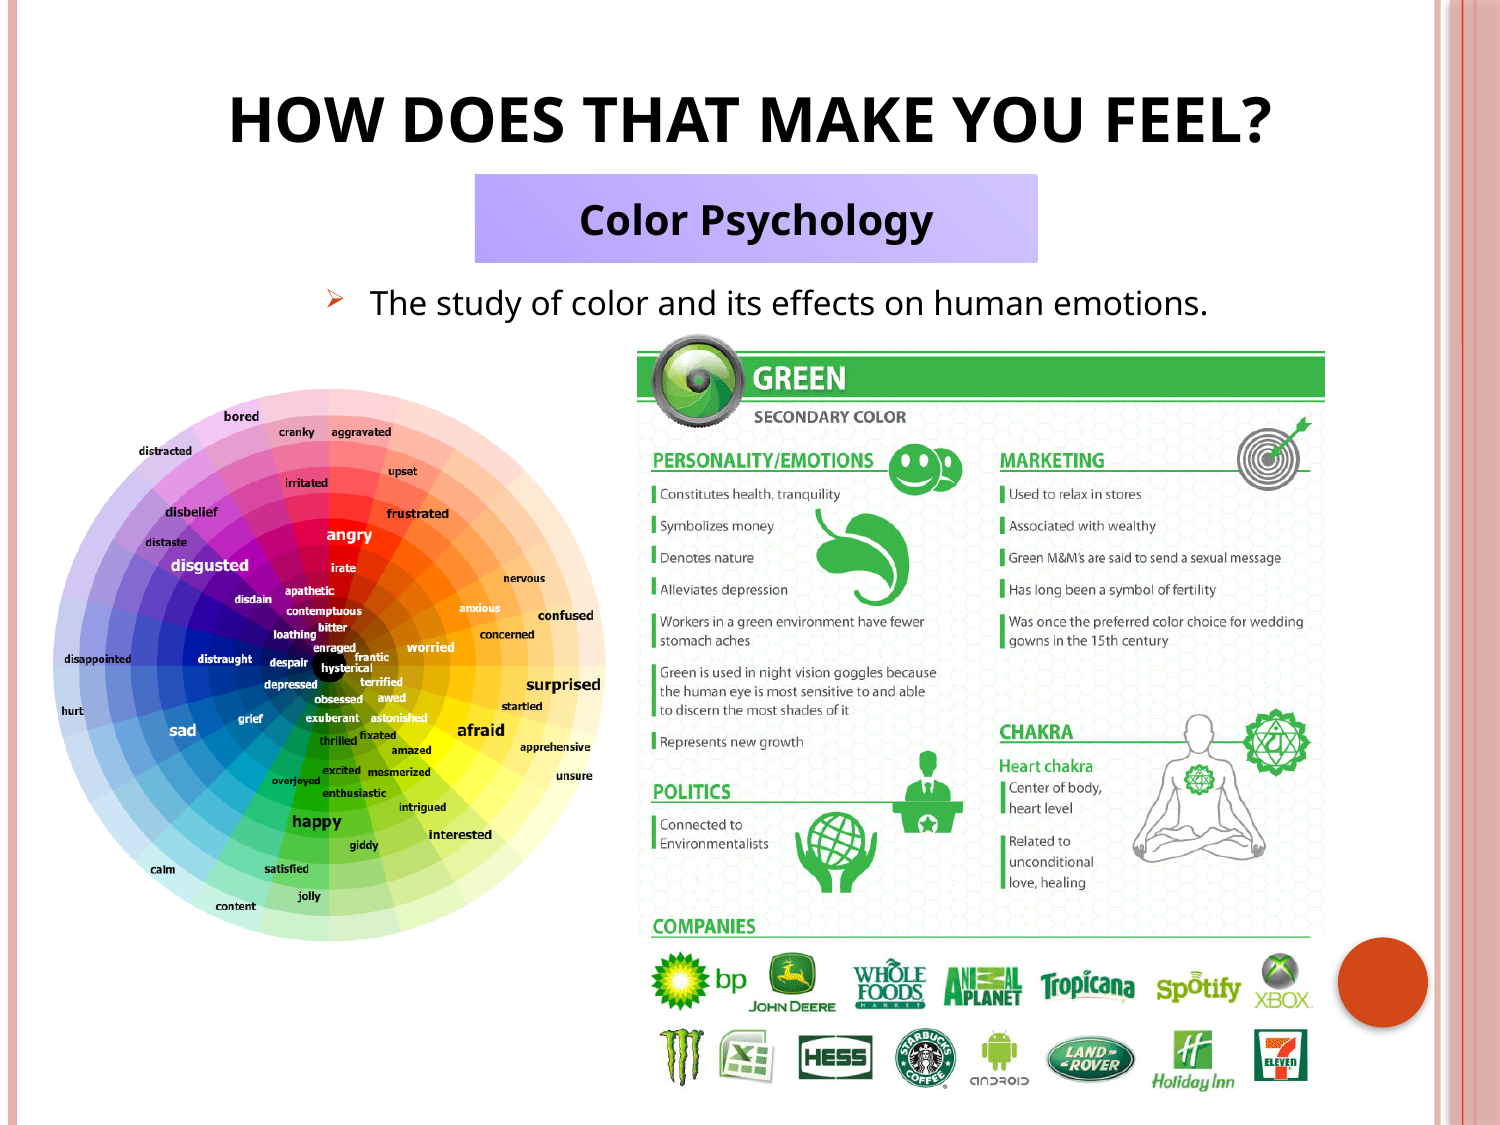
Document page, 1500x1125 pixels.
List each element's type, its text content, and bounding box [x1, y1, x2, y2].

list Color Psychology [474, 174, 1038, 263]
title How does that make you feel? [162, 69, 1338, 163]
list The study of color and its effects on human emotions. [249, 275, 1250, 413]
picture [36, 374, 621, 974]
picture [636, 320, 1326, 1111]
